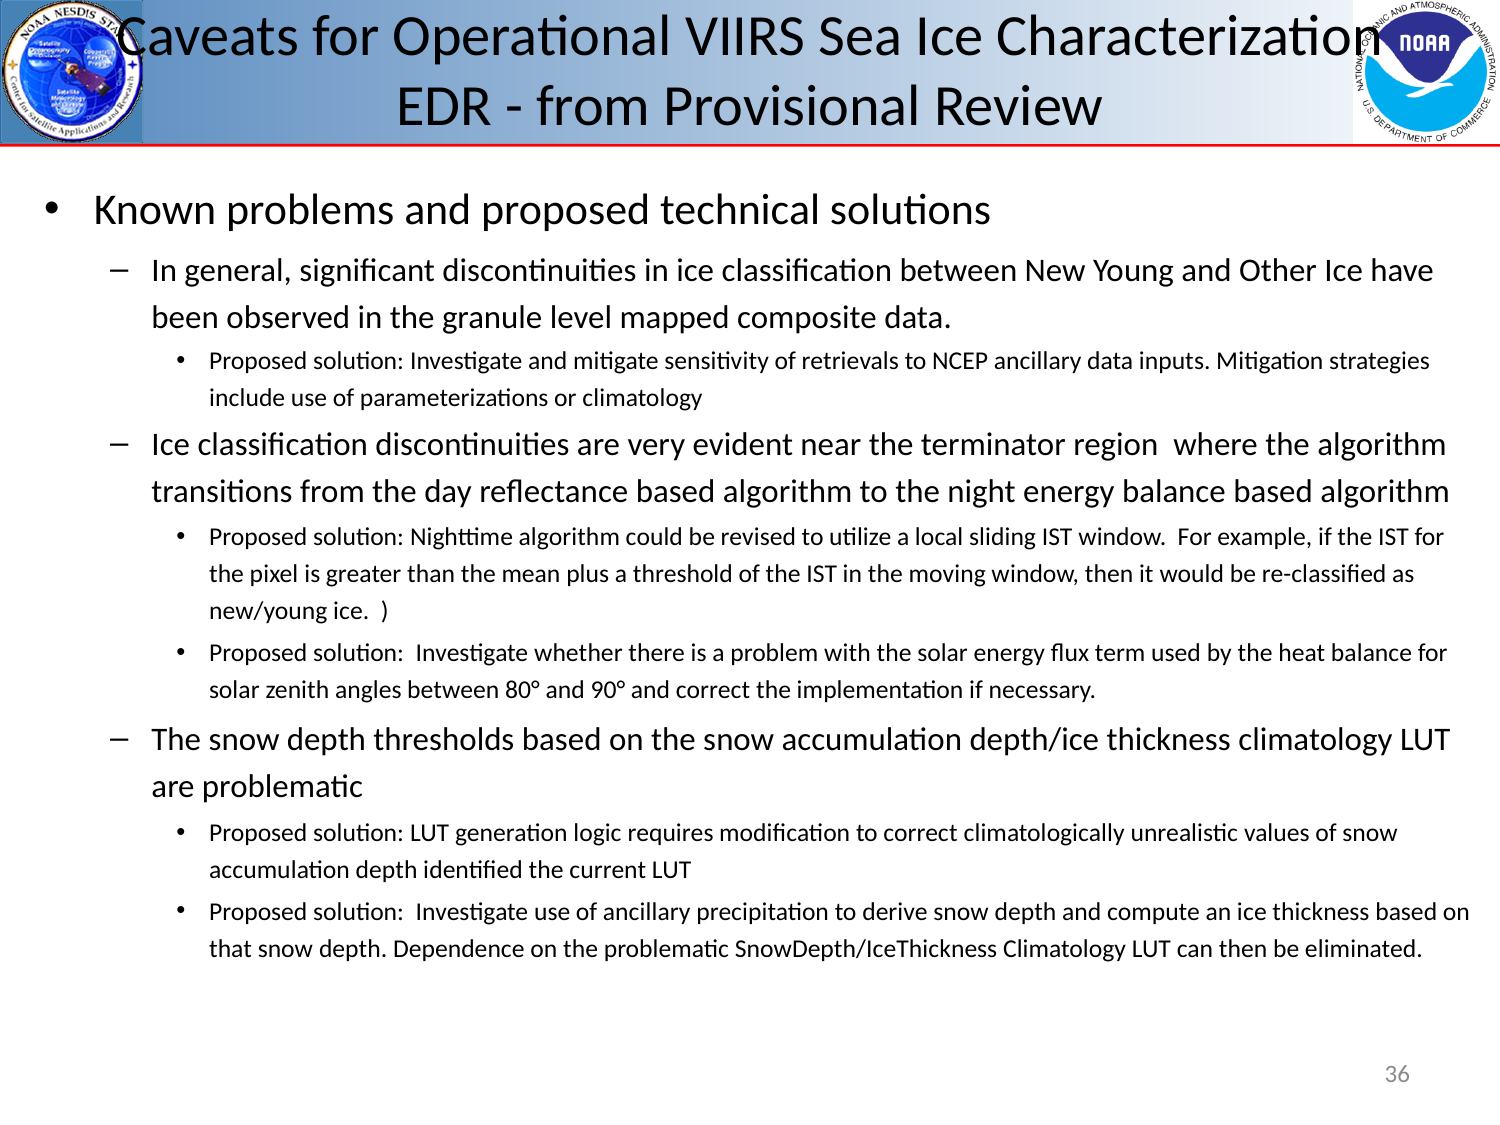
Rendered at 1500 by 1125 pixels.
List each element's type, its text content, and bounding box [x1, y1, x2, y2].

title Caveats for Operational VIIRS Sea Ice Characterization EDR - from Provisional Review [75, 0, 1425, 135]
slide_number 36 [1074, 1042, 1425, 1103]
picture [0, 0, 144, 144]
picture [1353, 0, 1498, 144]
list Known problems and proposed technical solutions In general, significant discontinuities in ice classification between New Young and Other Ice have been observed in the granule level mapped composite data. Proposed solution: Investigate and mitigate sensitivity of retrievals to NCEP ancillary data inputs. Mitigation strategies include use of parameterizations or climatology Ice classification discontinuities are very evident near the terminator region where the algorithm transitions from the day reflectance based algorithm to the night energy balance based algorithm Proposed solution: Nighttime algorithm could be revised to utilize a local sliding IST window. For example, if the IST for the pixel is greater than the mean plus a threshold of the IST in the moving window, then it would be re-classified as new/young ice. ) Proposed solution: Investigate whether there is a problem with the solar energy flux term used by the heat balance for solar zenith angles between 80° and 90° and correct the implementation if necessary. The snow depth thresholds based on the snow accumulation depth/ice thickness climatology LUT are problematic Proposed solution: LUT generation logic requires modification to correct climatologically unrealistic values of snow accumulation depth identified the current LUT Proposed solution: Investigate use of ancillary precipitation to derive snow depth and compute an ice thickness based on that snow depth. Dependence on the problematic SnowDepth/IceThickness Climatology LUT can then be eliminated. [29, 173, 1500, 1074]
